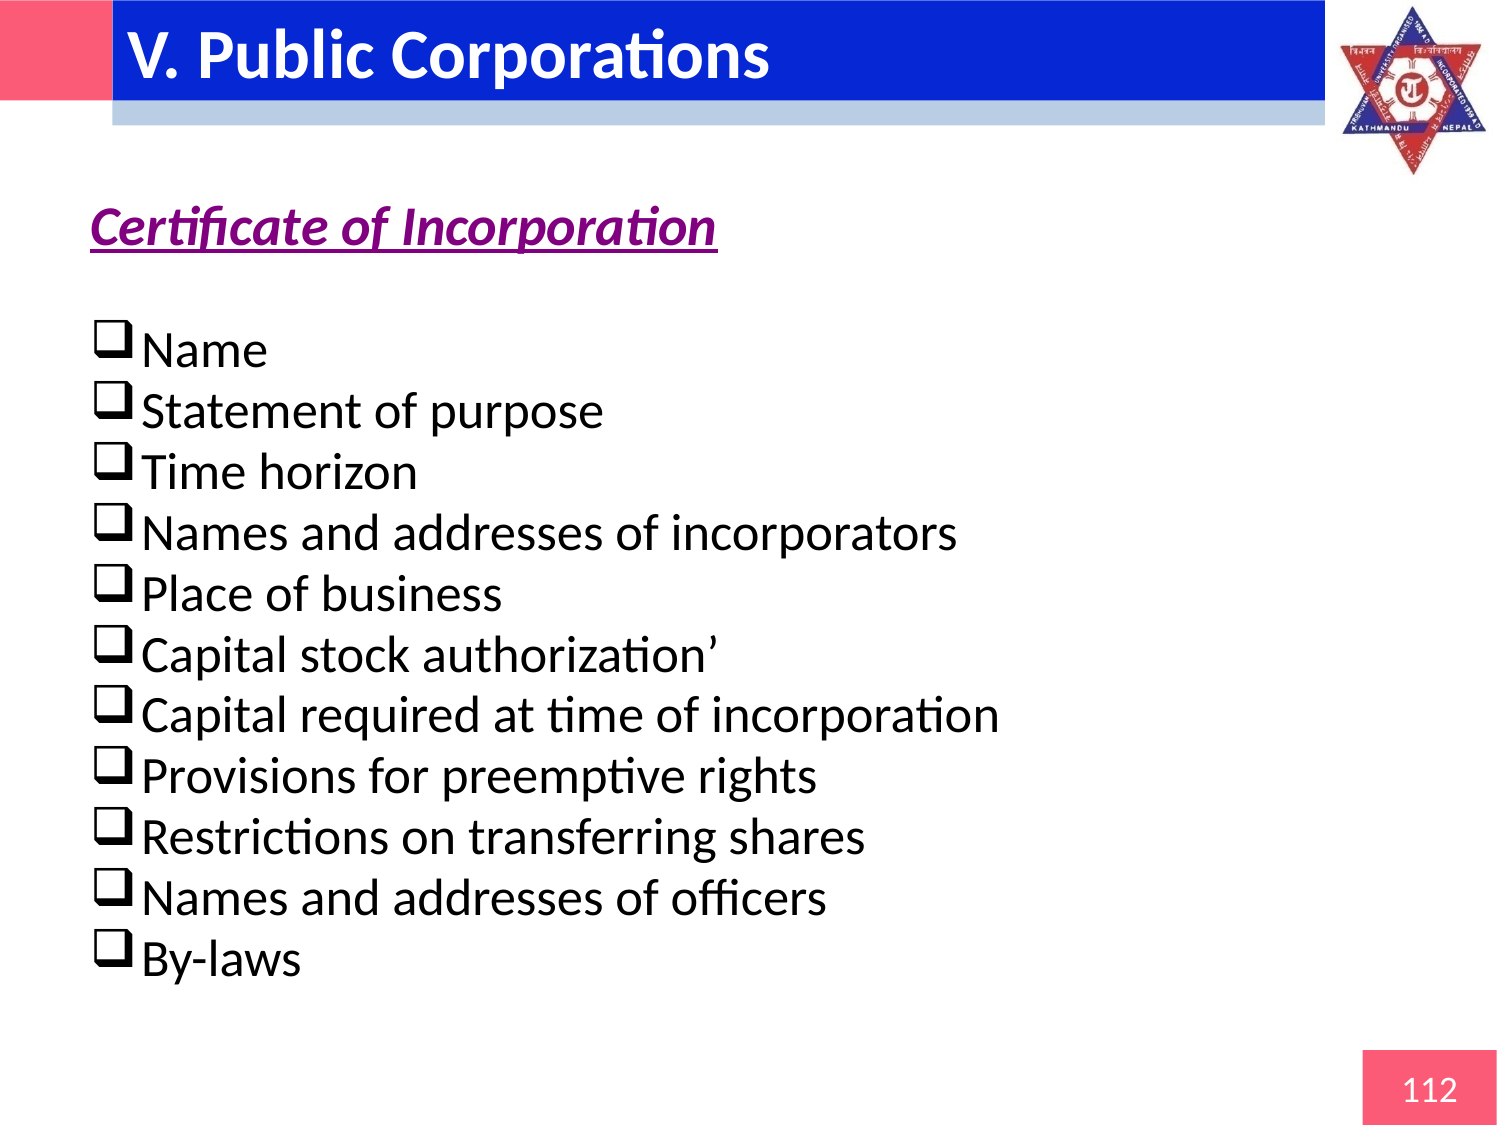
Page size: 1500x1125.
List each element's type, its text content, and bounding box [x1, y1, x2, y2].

title V. Public Corporations [112, 0, 1322, 101]
picture [1324, 0, 1500, 188]
slide_number 112 [1362, 1050, 1497, 1125]
list Certificate of Incorporation Name Statement of purpose Time horizon Names and addresses of incorporators Place of business Capital stock authorization’ Capital required at time of incorporation Provisions for preemptive rights Restrictions on transferring shares Names and addresses of officers By-laws [75, 195, 1425, 1000]
